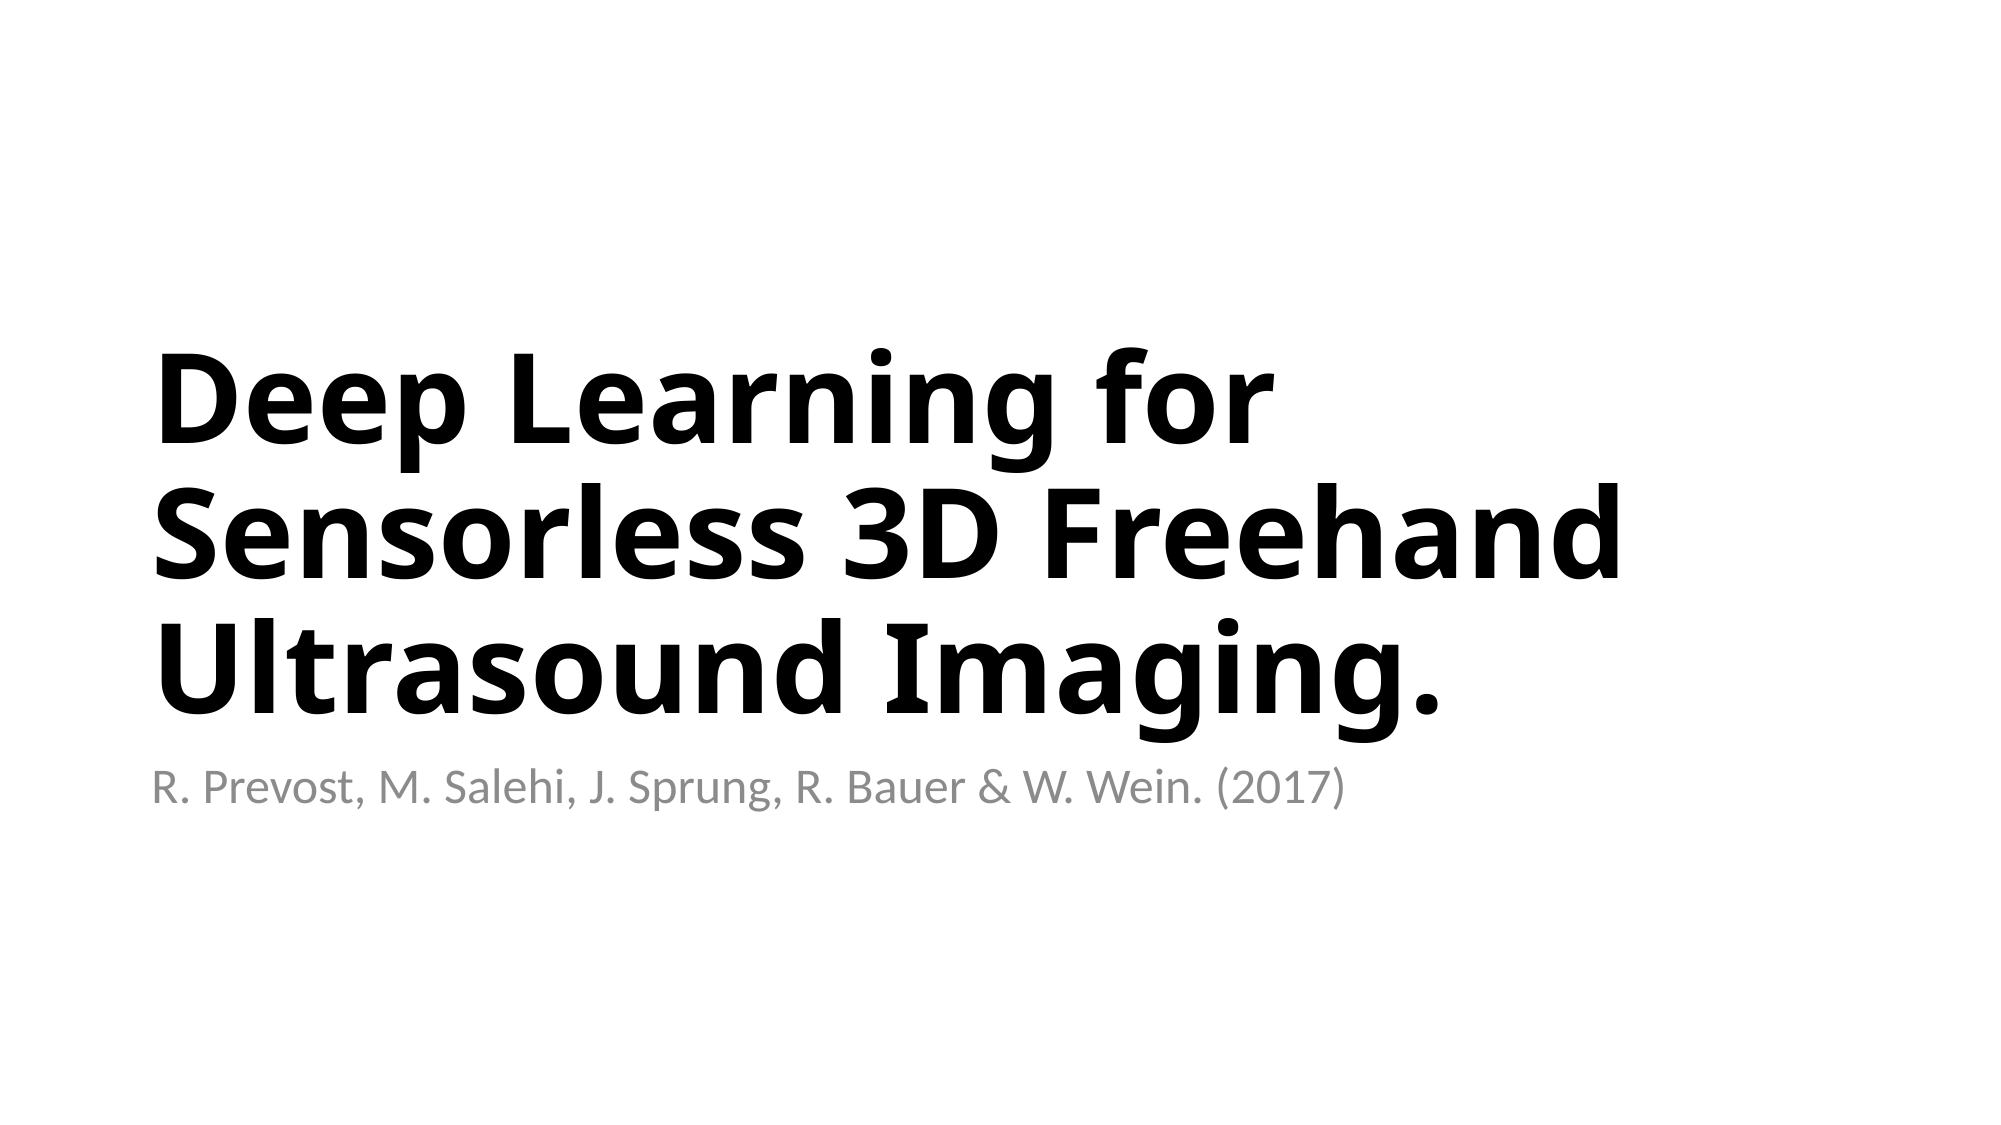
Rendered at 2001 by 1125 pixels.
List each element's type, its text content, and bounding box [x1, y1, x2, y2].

title Deep Learning for Sensorless 3D Freehand Ultrasound Imaging. [136, 280, 1862, 749]
list R. Prevost, M. Salehi, J. Sprung, R. Bauer & W. Wein. (2017) [136, 752, 1862, 999]
